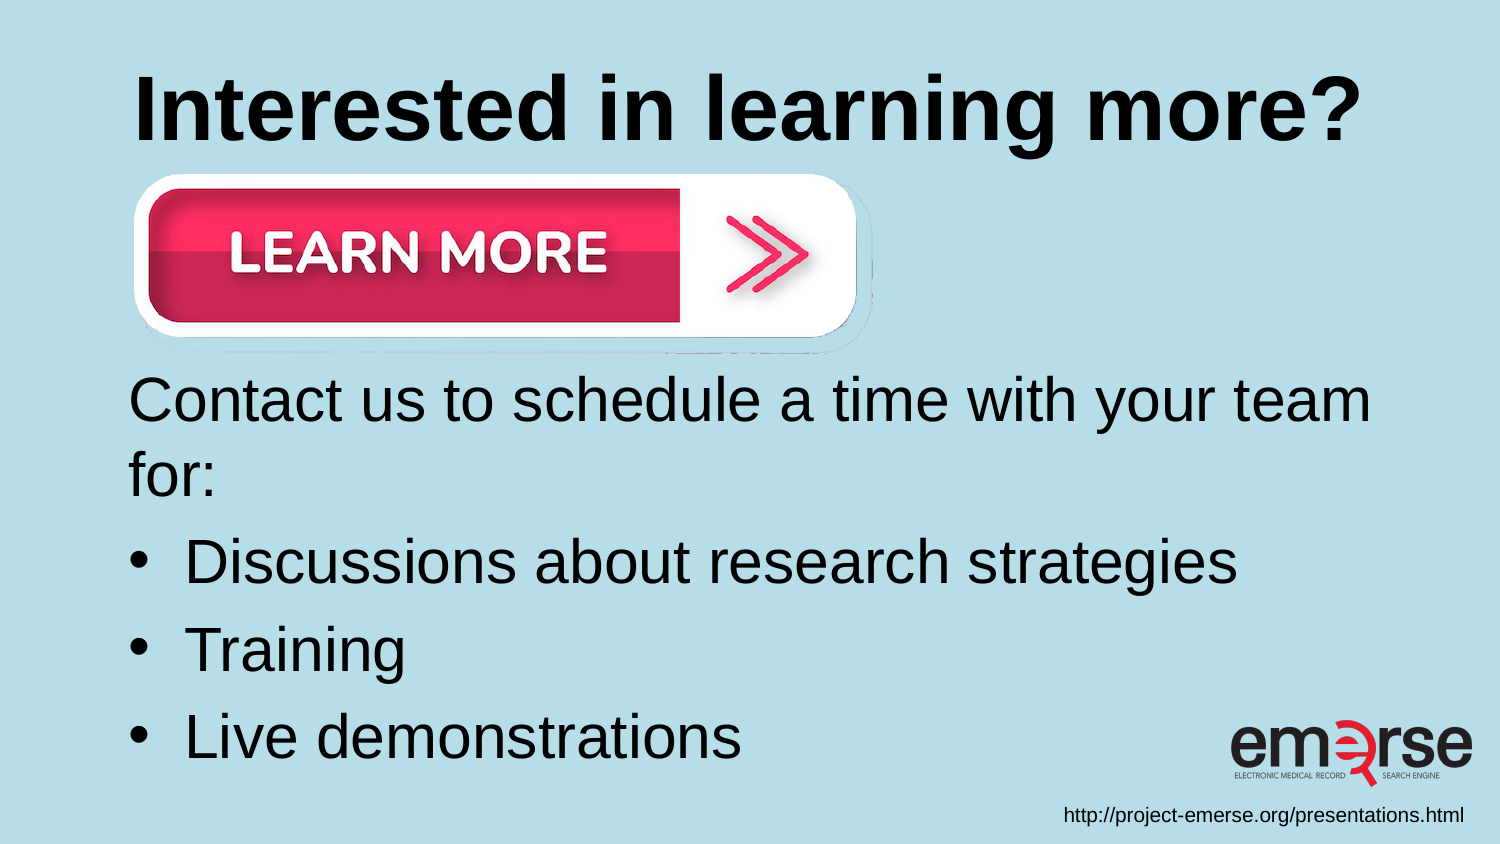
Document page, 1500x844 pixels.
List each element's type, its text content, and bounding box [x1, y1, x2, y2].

picture [1230, 720, 1473, 787]
title Interested in learning more? [75, 33, 1425, 175]
text_box http://project-emerse.org/presentations.html [1449, 794, 1497, 835]
picture [134, 174, 873, 354]
list Contact us to schedule a time with your team for: Discussions about research strategies Training Live demonstrations [113, 263, 1449, 844]
